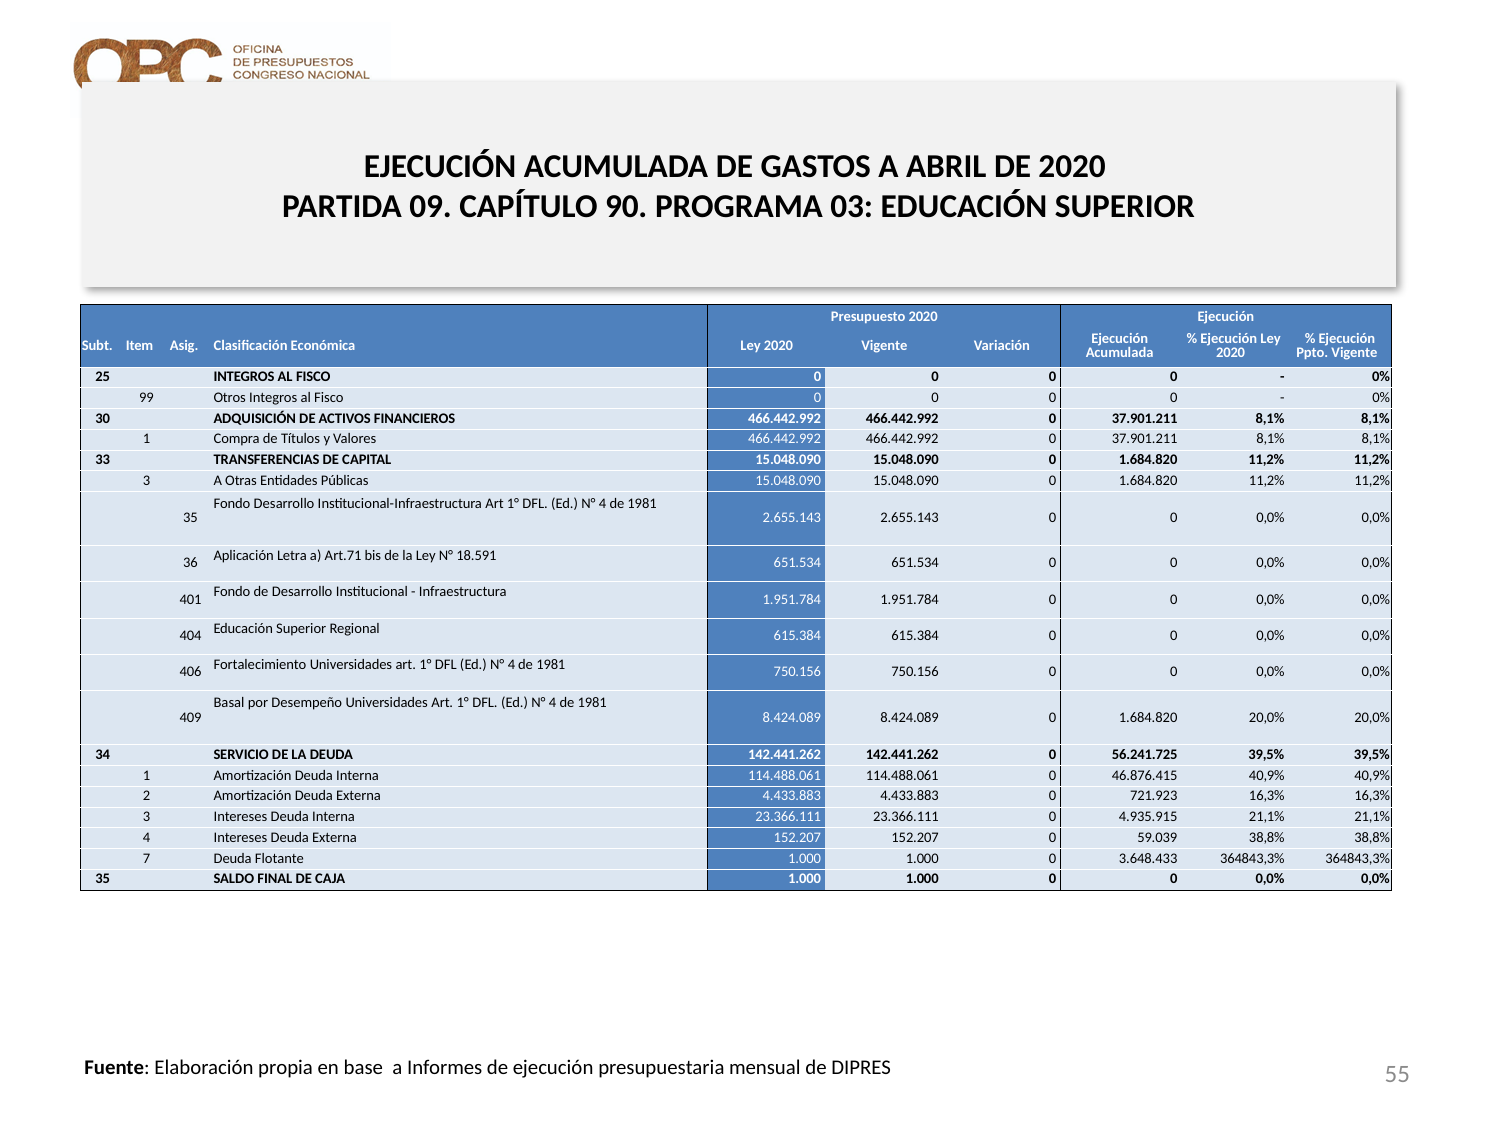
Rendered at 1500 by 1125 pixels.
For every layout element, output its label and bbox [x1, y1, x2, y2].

table_cell [708, 492, 1060, 545]
table_cell [1061, 766, 1391, 786]
table_cell [81, 430, 707, 450]
table_cell [81, 828, 707, 848]
table_cell [81, 849, 707, 869]
table_cell [708, 828, 1060, 848]
table_cell [1061, 388, 1391, 408]
table_cell [81, 787, 707, 807]
table_cell [708, 745, 1060, 765]
table_cell [1061, 582, 1391, 618]
table_cell [708, 325, 1060, 367]
table_cell [708, 870, 1060, 890]
table_cell [708, 808, 1060, 827]
table_cell [708, 787, 1060, 807]
table_cell [708, 546, 1060, 581]
table_cell [708, 655, 1060, 690]
table_header [708, 305, 1060, 325]
table_cell [1061, 828, 1391, 848]
table_cell [1061, 430, 1391, 450]
table_cell [81, 409, 707, 429]
table_cell [1061, 787, 1391, 807]
table_cell [81, 691, 707, 744]
table_cell [708, 409, 1060, 429]
table_cell [81, 870, 707, 890]
table_cell [1061, 691, 1391, 744]
table_cell [708, 368, 1060, 387]
table_cell [1061, 325, 1391, 367]
table_cell [81, 745, 707, 765]
table_cell [81, 451, 707, 470]
table_cell [81, 388, 707, 408]
table_cell [1061, 546, 1391, 581]
table_cell [81, 471, 707, 491]
table_cell [1061, 619, 1391, 654]
table_cell [708, 766, 1060, 786]
table_cell [1061, 655, 1391, 690]
table_cell [1061, 808, 1391, 827]
table_cell [81, 325, 707, 367]
table_cell [1061, 368, 1391, 387]
table_cell [708, 471, 1060, 491]
table_cell [81, 655, 707, 690]
table_cell [1061, 870, 1391, 890]
table_cell [81, 546, 707, 581]
table_cell [708, 619, 1060, 654]
table_header [1061, 305, 1391, 325]
table_cell [708, 582, 1060, 618]
slide_number [1074, 1042, 1425, 1103]
picture [70, 22, 391, 118]
table_cell [708, 691, 1060, 744]
table_cell [81, 368, 707, 387]
table_cell [1061, 849, 1391, 869]
table_cell [81, 492, 707, 545]
table_cell [708, 430, 1060, 450]
table_header [81, 305, 707, 325]
table_cell [1061, 451, 1391, 470]
table_cell [81, 582, 707, 618]
table_cell [708, 451, 1060, 470]
table_cell [708, 849, 1060, 869]
table_cell [1061, 471, 1391, 491]
table_cell [708, 388, 1060, 408]
table_cell [81, 619, 707, 654]
table_cell [1061, 409, 1391, 429]
text_box [78, 247, 1394, 295]
table_cell [1061, 492, 1391, 545]
table_cell [81, 766, 707, 786]
table_cell [1061, 745, 1391, 765]
table_cell [81, 808, 707, 827]
title [83, 82, 1395, 287]
